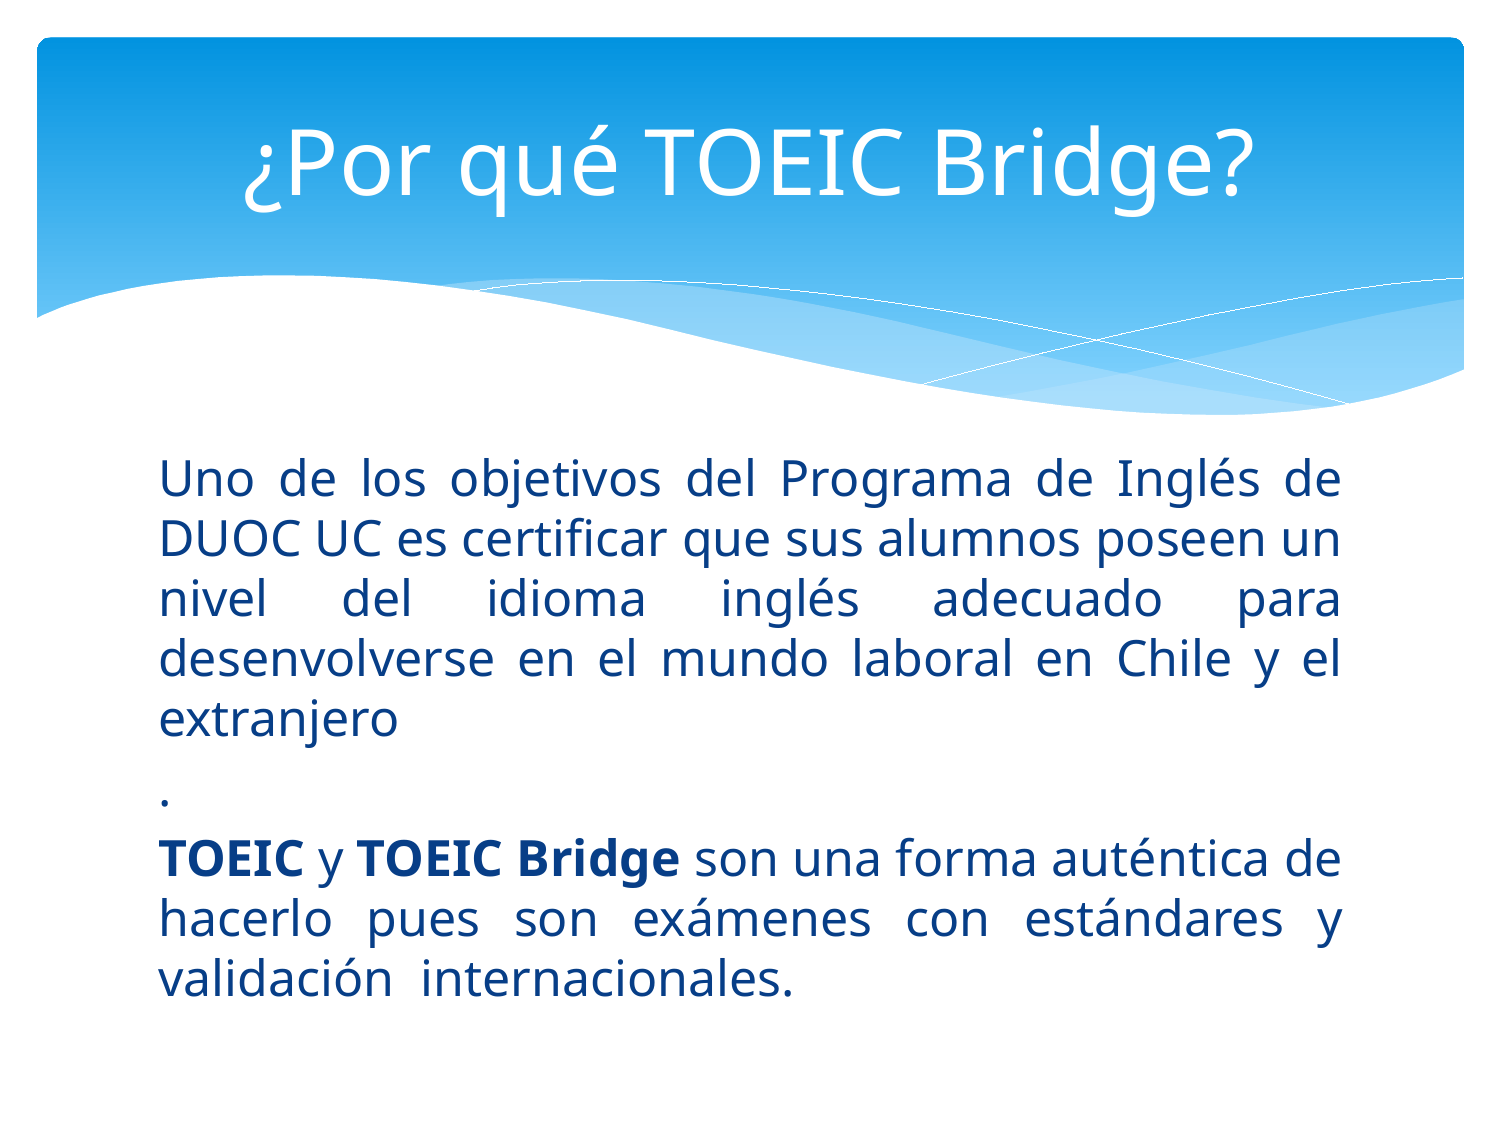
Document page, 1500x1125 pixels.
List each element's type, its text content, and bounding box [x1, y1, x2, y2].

title ¿Por qué TOEIC Bridge? [75, 55, 1425, 261]
list Uno de los objetivos del Programa de Inglés de DUOC UC es certificar que sus alumnos poseen un nivel del idioma inglés adecuado para desenvolverse en el mundo laboral en Chile y el extranjero . TOEIC y TOEIC Bridge son una forma auténtica de hacerlo pues son exámenes con estándares y validación internacionales. [143, 438, 1359, 1005]
